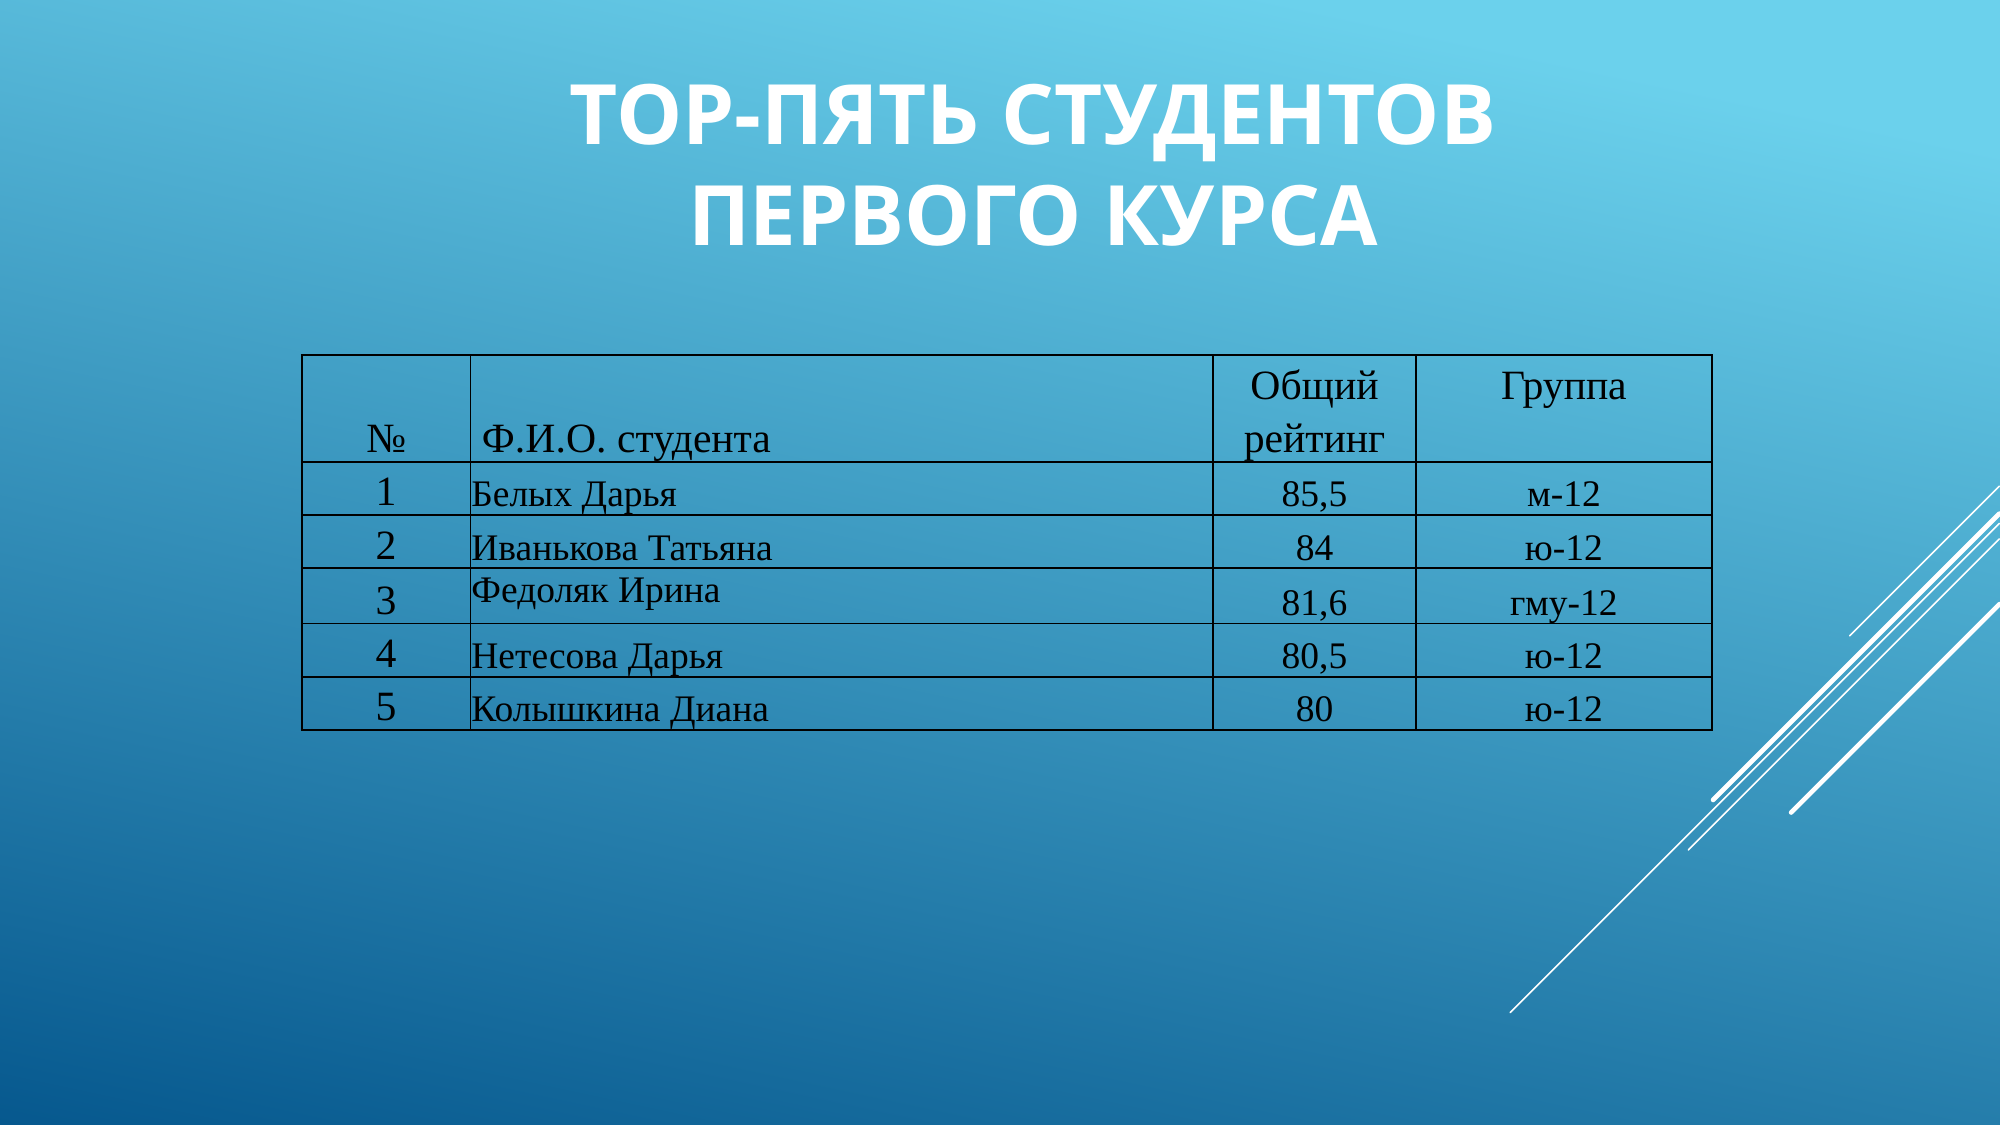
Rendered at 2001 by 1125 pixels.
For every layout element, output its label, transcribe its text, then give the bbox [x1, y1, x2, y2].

table_cell Нетесова Дарья [471, 624, 1212, 676]
table_header Группа [1417, 356, 1711, 461]
table_cell 80 [1214, 678, 1415, 729]
table_cell 85,5 [1214, 463, 1415, 514]
title TOP-ПЯТЬ Студентов первого курса [437, 145, 1630, 270]
table_cell 2 [303, 516, 470, 567]
table_cell 4 [303, 624, 470, 676]
table_header Общий рейтинг [1214, 356, 1415, 461]
table_header № [303, 356, 470, 461]
table_cell 84 [1214, 516, 1415, 567]
table_cell Федоляк Ирина [471, 569, 1212, 623]
table_cell 81,6 [1214, 569, 1415, 623]
table_cell 80,5 [1214, 624, 1415, 676]
table_cell Белых Дарья [471, 463, 1212, 514]
table_cell ю-12 [1417, 624, 1711, 676]
table_cell 1 [303, 463, 470, 514]
table_cell ю-12 [1417, 678, 1711, 729]
table_cell Иванькова Татьяна [471, 516, 1212, 567]
table_header Ф.И.О. студента [471, 356, 1212, 461]
table_cell Колышкина Диана [471, 678, 1212, 729]
table_cell 3 [303, 569, 470, 623]
table_cell м-12 [1417, 463, 1711, 514]
table_cell 5 [303, 678, 470, 729]
table_cell гму-12 [1417, 569, 1711, 623]
table_cell ю-12 [1417, 516, 1711, 567]
